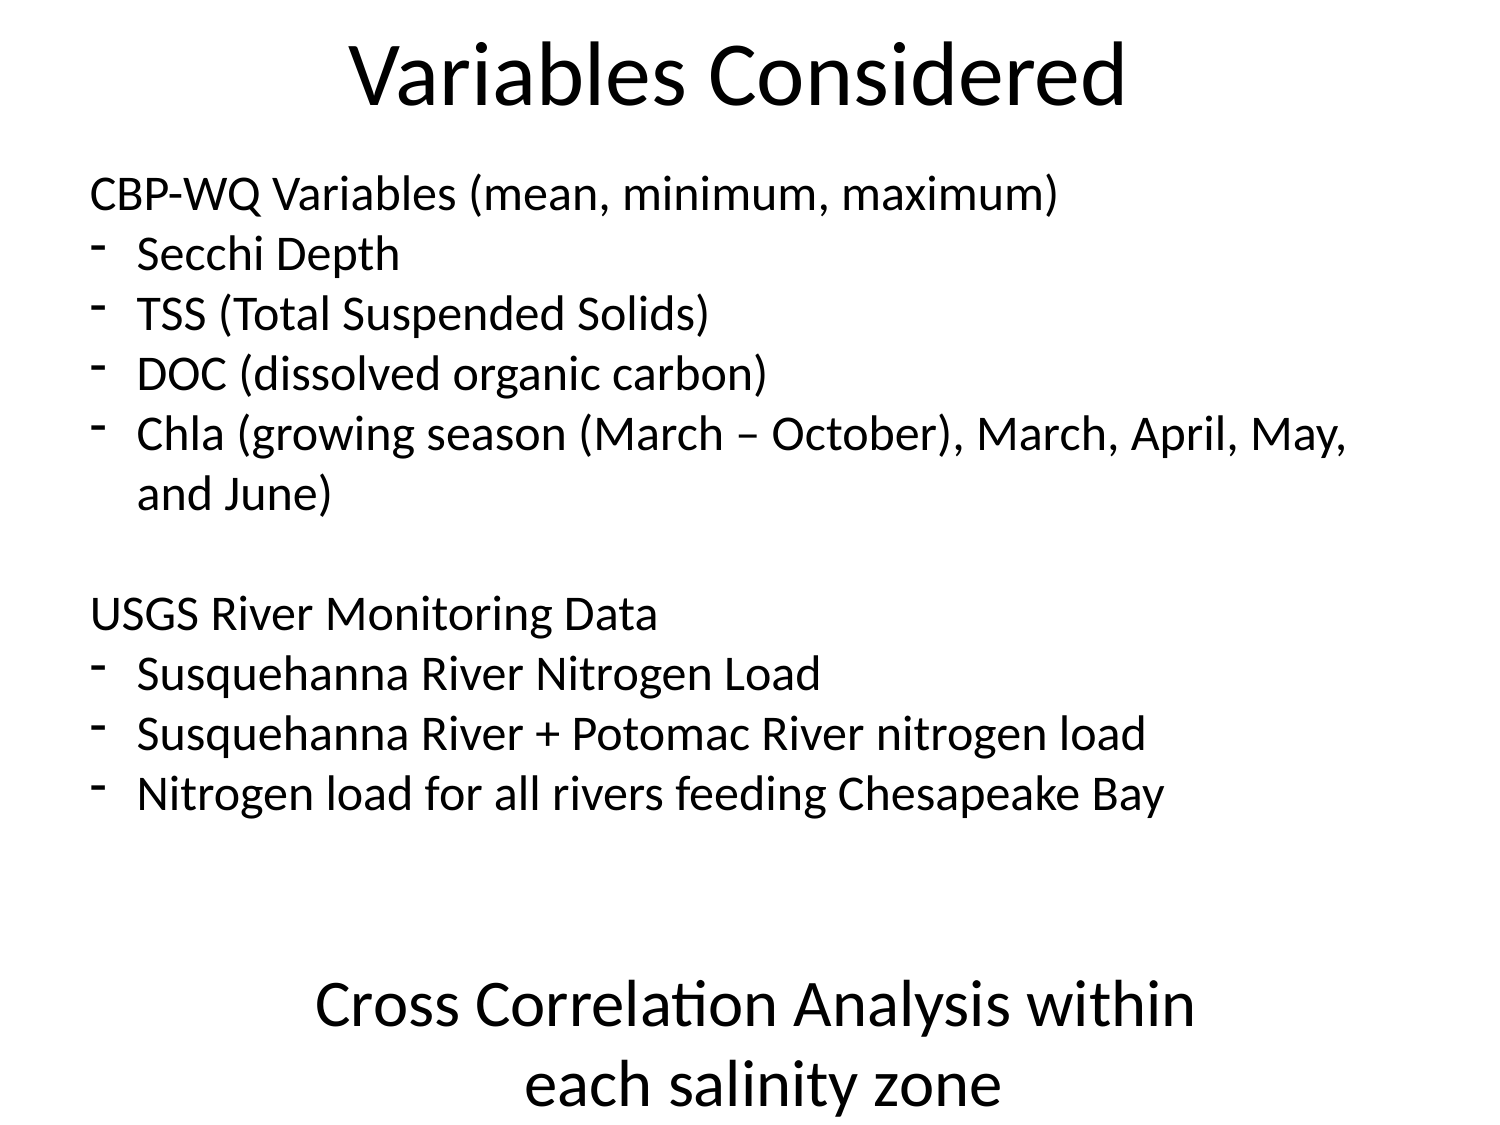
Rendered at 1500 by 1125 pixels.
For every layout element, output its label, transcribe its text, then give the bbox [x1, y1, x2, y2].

title Variables Considered [75, 0, 1425, 152]
text_box CBP-WQ Variables (mean, minimum, maximum) Secchi Depth TSS (Total Suspended Solids) DOC (dissolved organic carbon) Chla (growing season (March – October), March, April, May, and June) USGS River Monitoring Data Susquehanna River Nitrogen Load Susquehanna River + Potomac River nitrogen load Nitrogen load for all rivers feeding Chesapeake Bay Cross Correlation Analysis within each salinity zone [74, 152, 1438, 1125]
